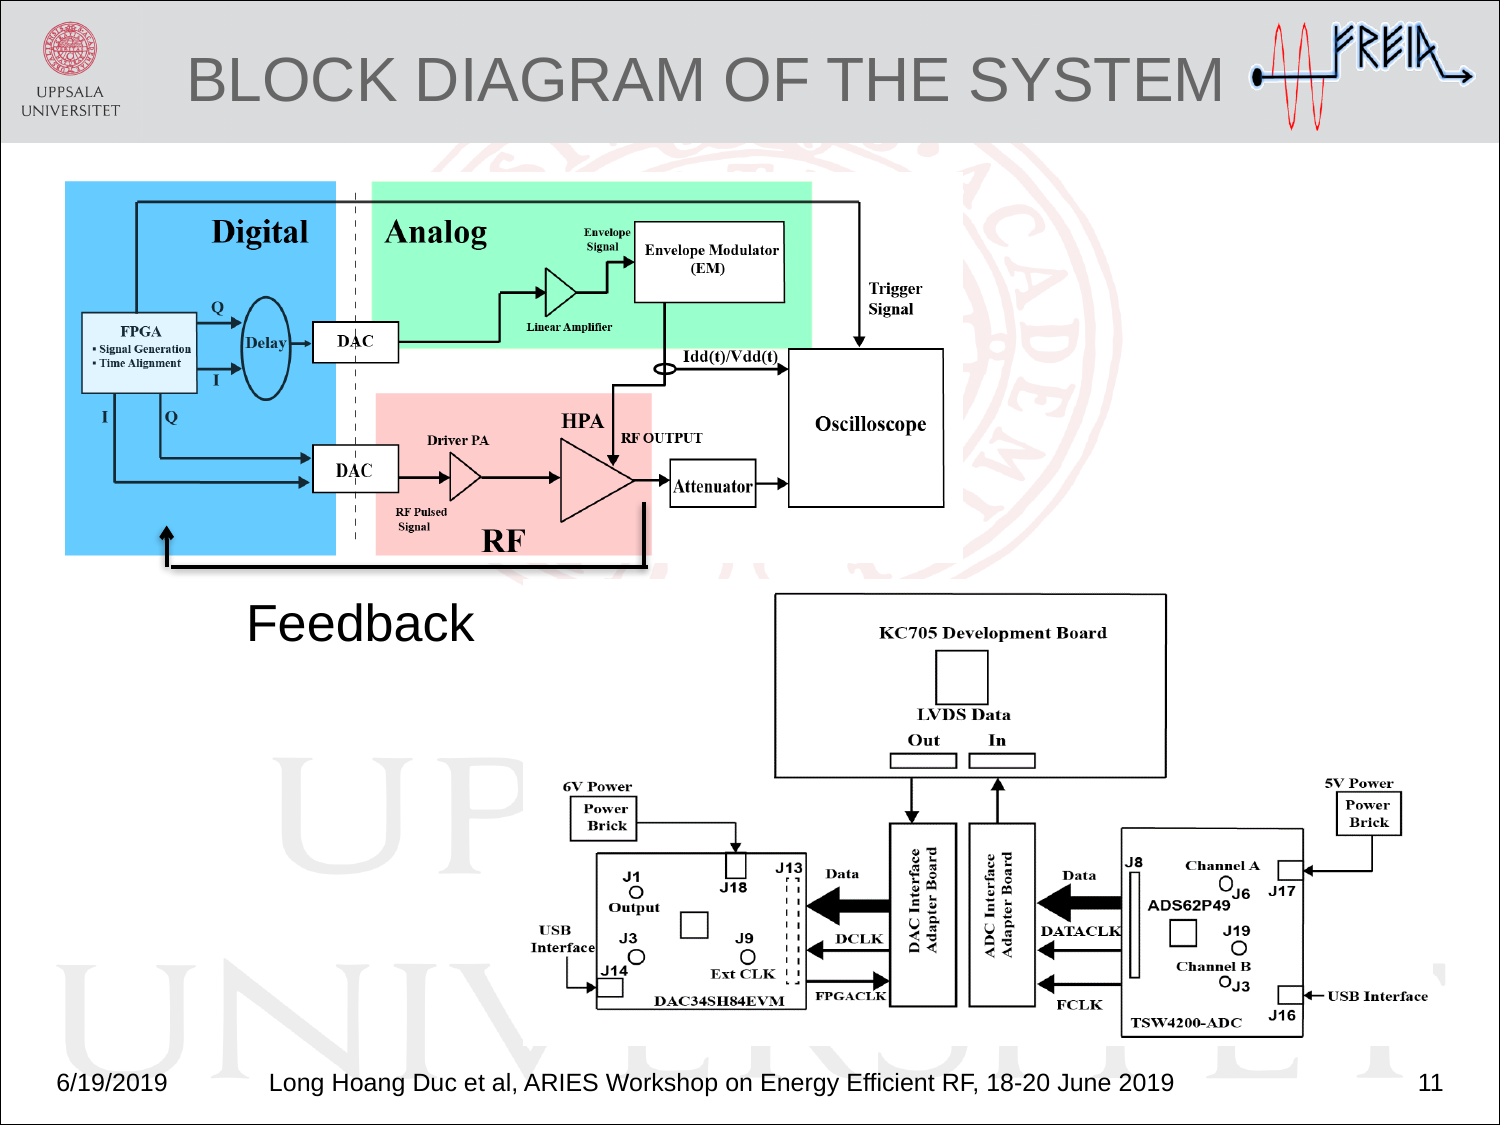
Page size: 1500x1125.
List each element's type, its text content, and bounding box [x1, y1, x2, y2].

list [52, 172, 964, 563]
picture [522, 579, 1434, 1046]
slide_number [40, 1058, 231, 1101]
title BLOCK DIAGRAM OF THE SYSTEM [170, 30, 1431, 115]
footer Long Hoang Duc et al, ARIES Workshop on Energy Efficient RF, 18-20 June 2019 [253, 1058, 1330, 1101]
text_box Feedback [231, 582, 490, 660]
picture [1, 1, 1499, 143]
slide_number 11 [1352, 1058, 1460, 1101]
